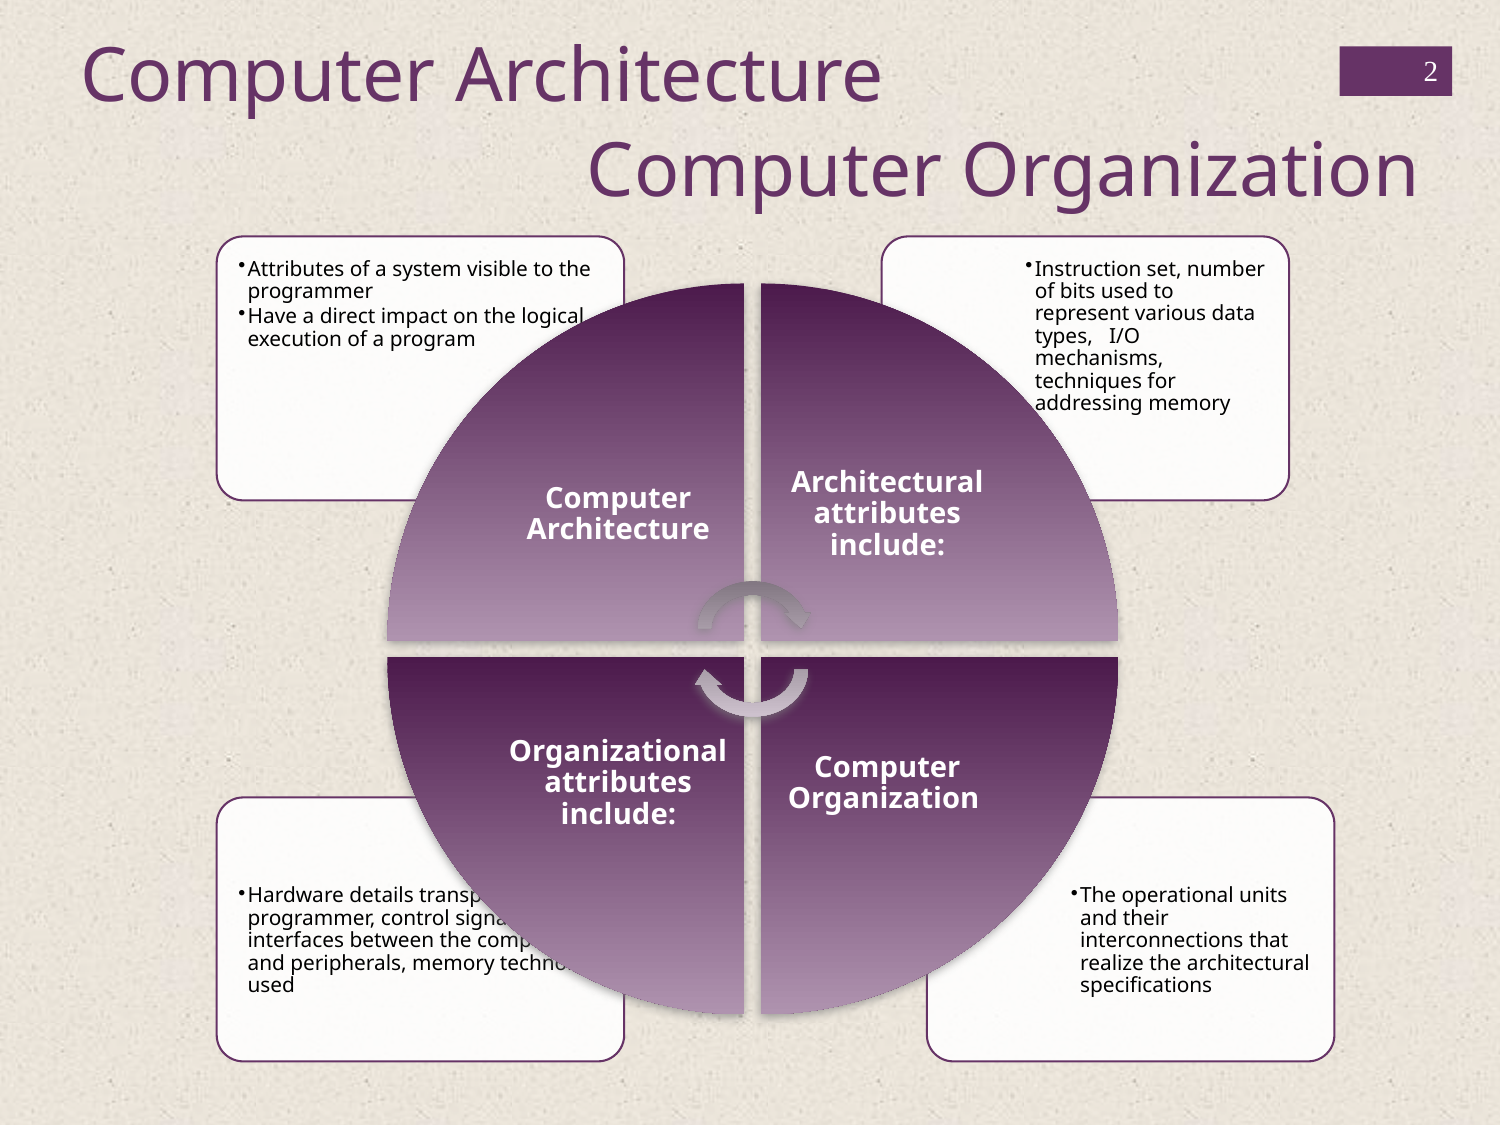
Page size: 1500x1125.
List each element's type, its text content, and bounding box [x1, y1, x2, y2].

list Computer Organization [194, 113, 1435, 233]
slide_number 2 [1362, 39, 1454, 100]
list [51, 235, 1455, 1062]
title Computer Architecture [64, 19, 1305, 183]
